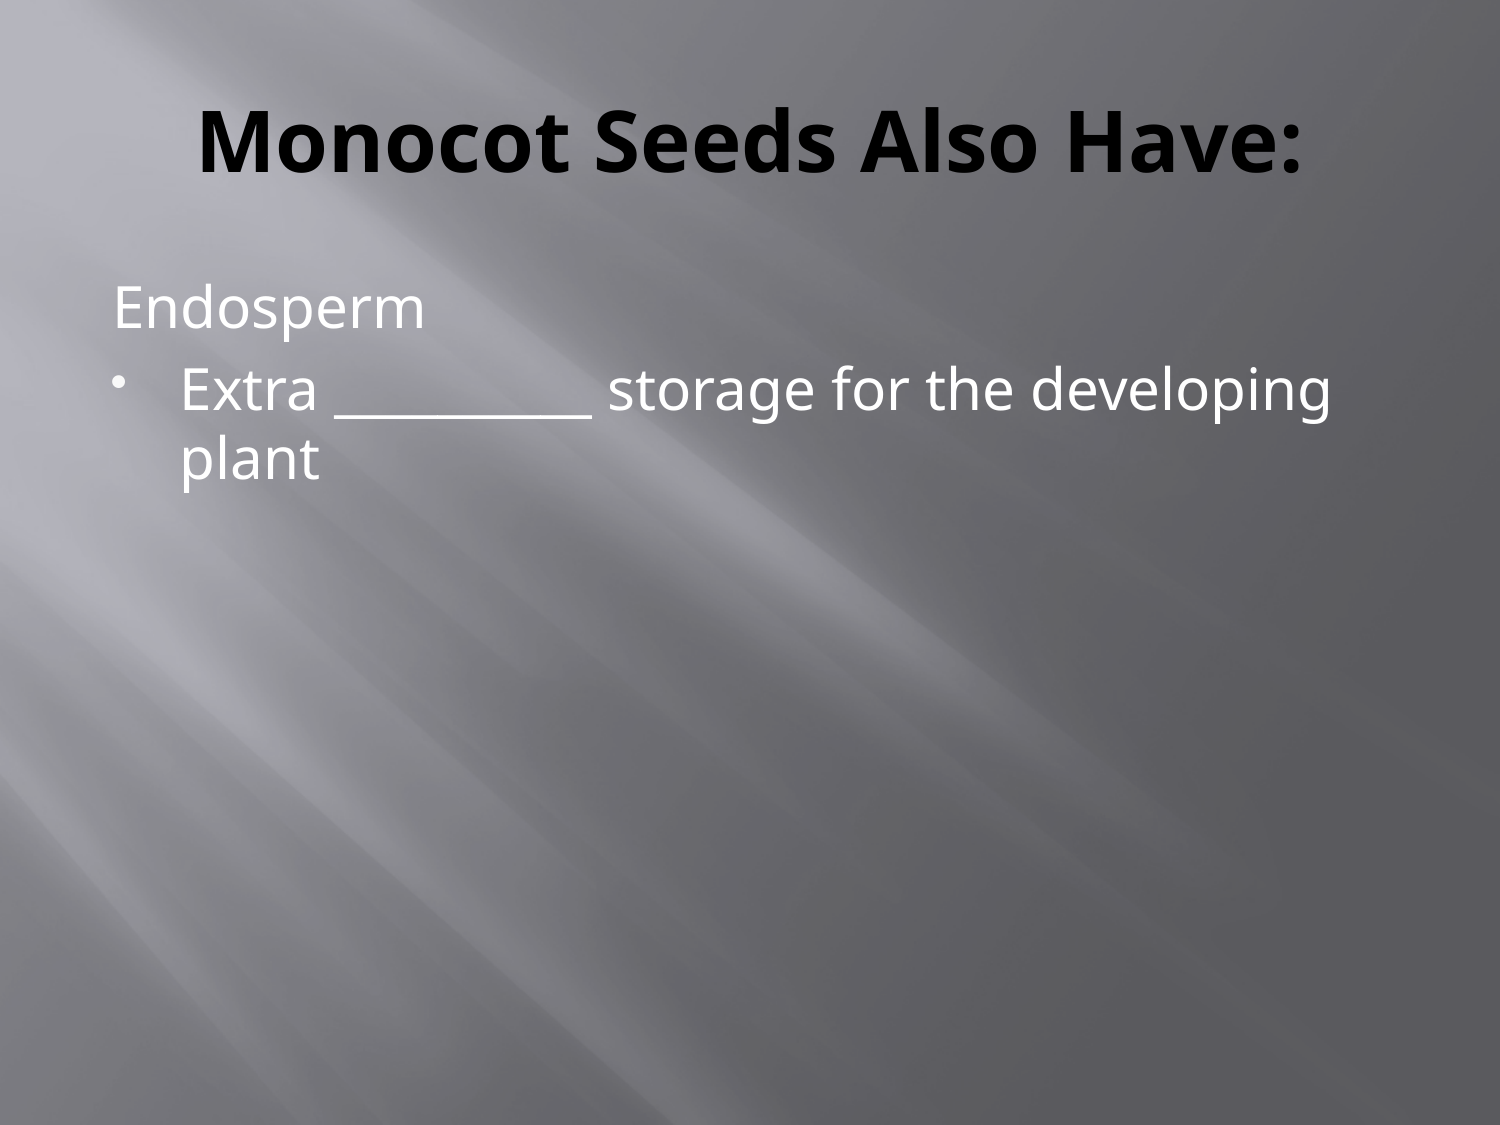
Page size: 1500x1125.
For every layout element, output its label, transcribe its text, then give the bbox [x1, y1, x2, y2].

title Monocot Seeds Also Have: [75, 45, 1425, 233]
list Endosperm Extra __________ storage for the developing plant [75, 262, 1425, 1035]
